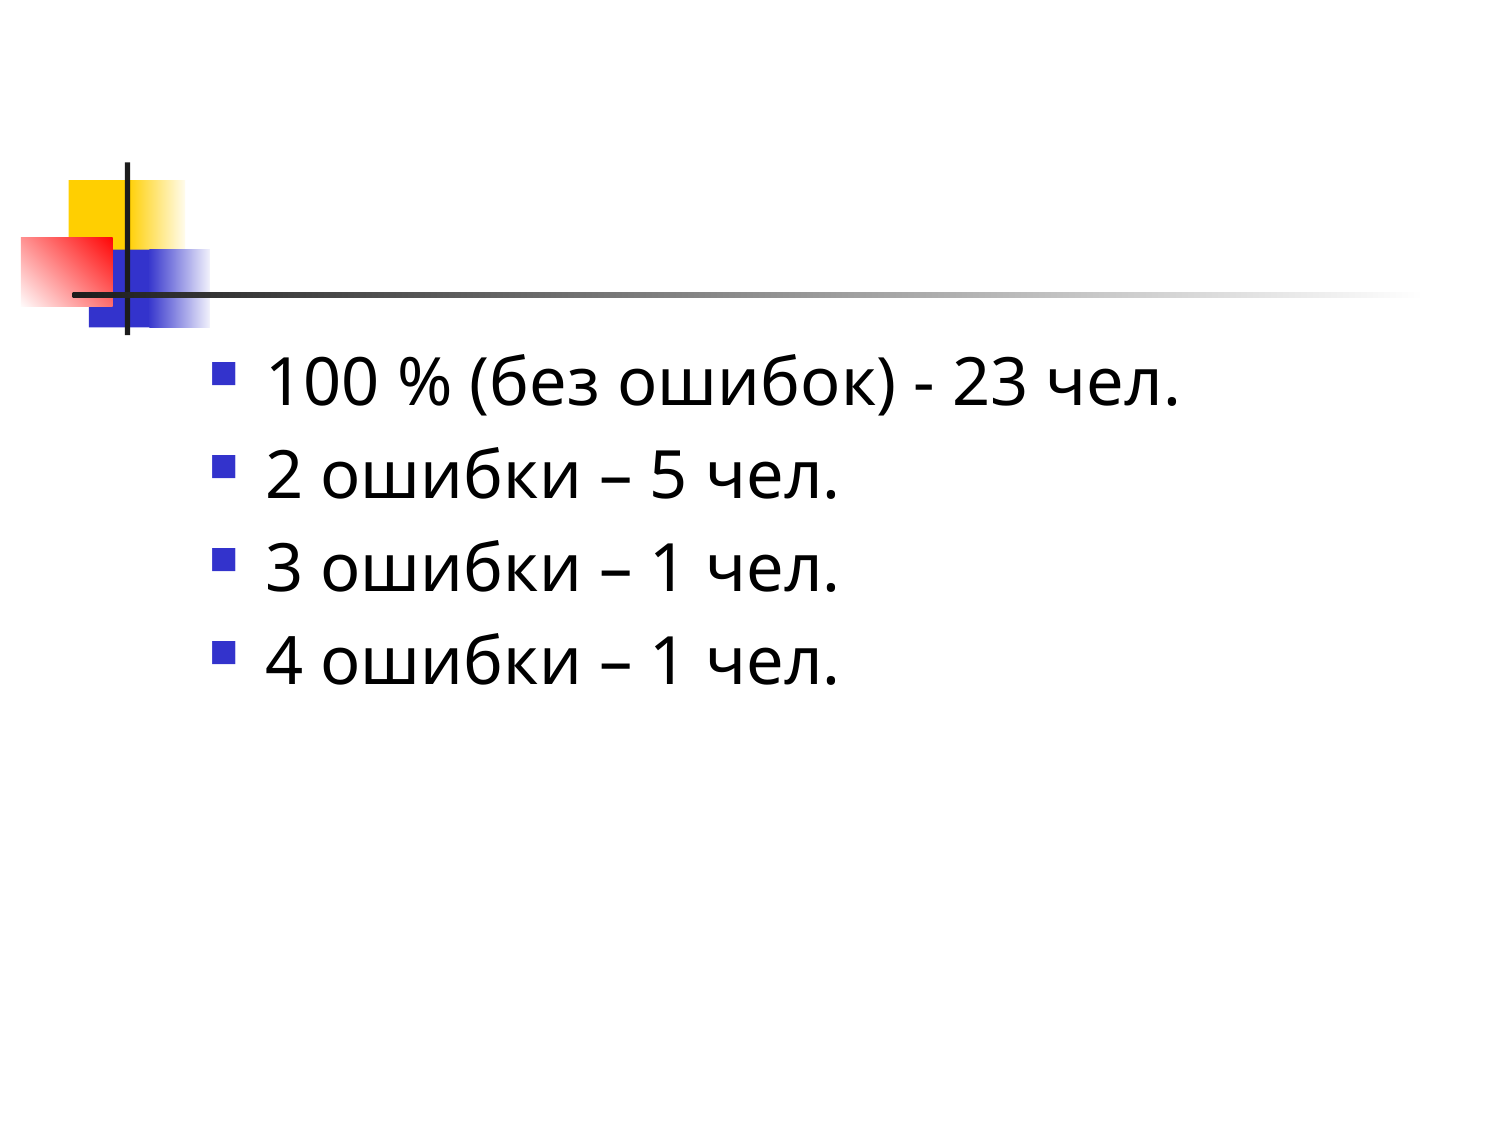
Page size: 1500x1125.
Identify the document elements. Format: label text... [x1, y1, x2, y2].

list 100 % (без ошибок) - 23 чел. 2 ошибки – 5 чел. 3 ошибки – 1 чел. 4 ошибки – 1 чел. [193, 330, 1470, 1007]
